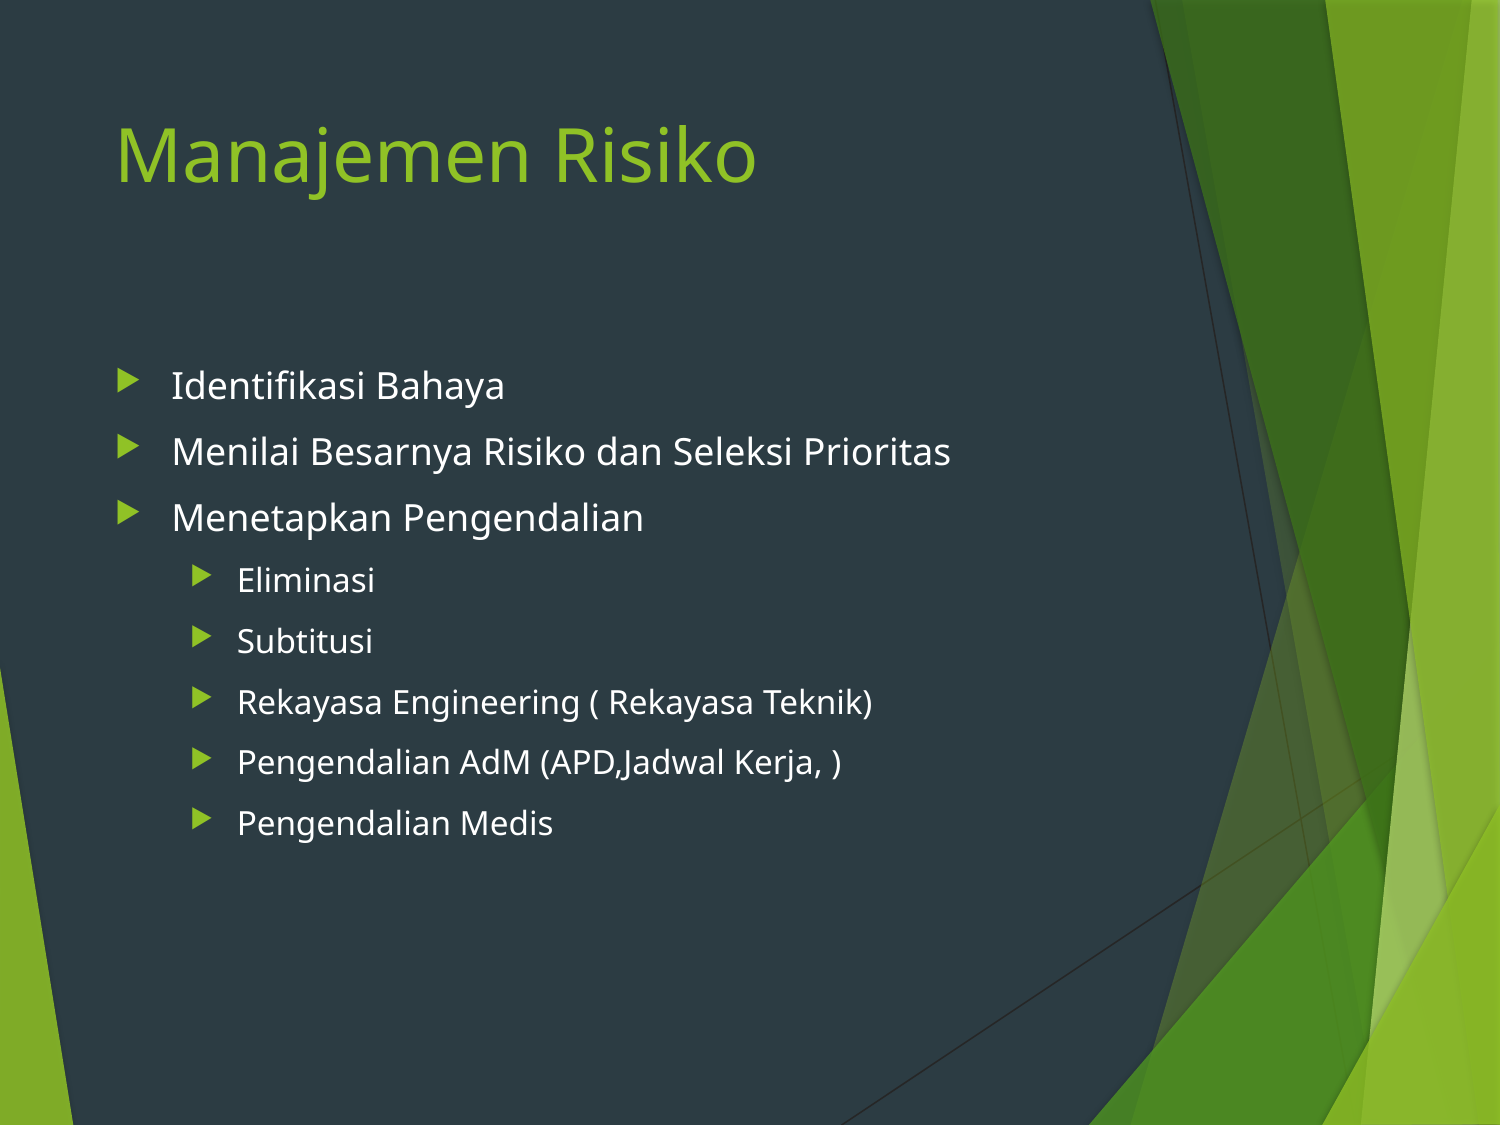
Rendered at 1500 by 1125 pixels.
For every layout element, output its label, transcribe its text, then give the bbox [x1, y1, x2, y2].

list Identifikasi Bahaya Menilai Besarnya Risiko dan Seleksi Prioritas Menetapkan Pengendalian Eliminasi Subtitusi Rekayasa Engineering ( Rekayasa Teknik) Pengendalian AdM (APD,Jadwal Kerja, ) Pengendalian Medis [99, 354, 1142, 992]
title Manajemen Risiko [99, 99, 1142, 317]
